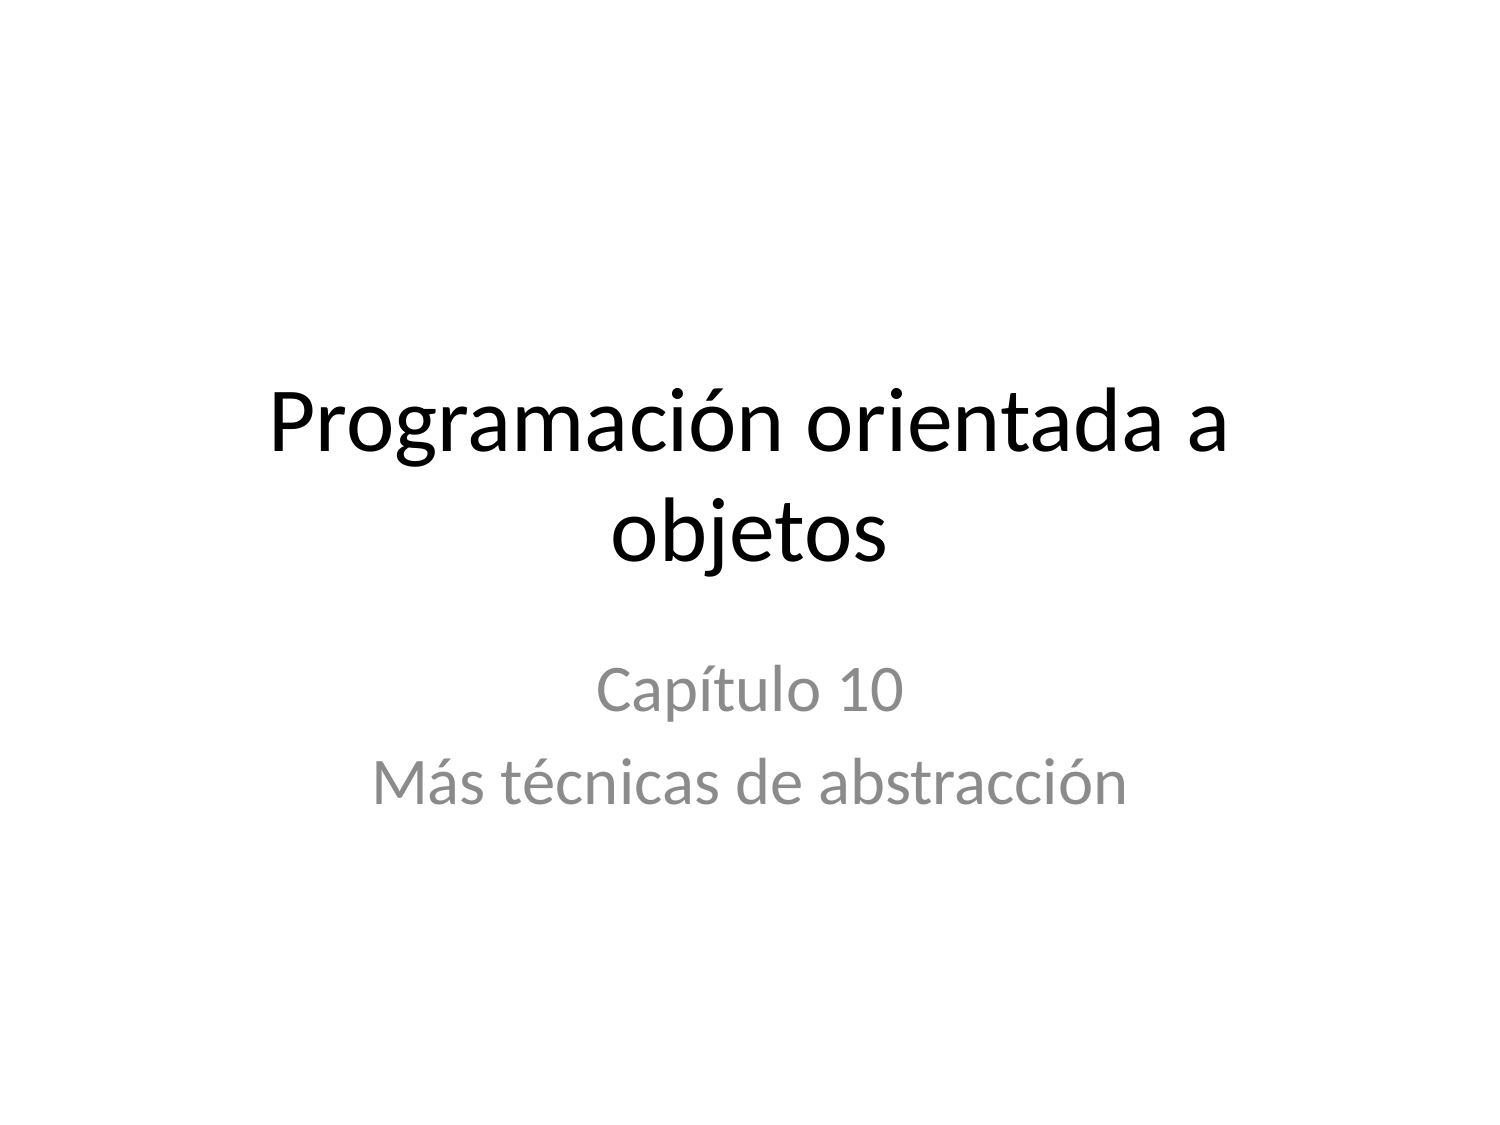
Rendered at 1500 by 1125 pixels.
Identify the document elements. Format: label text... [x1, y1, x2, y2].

subtitle Capítulo 10 Más técnicas de abstracción [225, 637, 1275, 925]
title Programación orientada a objetos [112, 349, 1388, 591]
